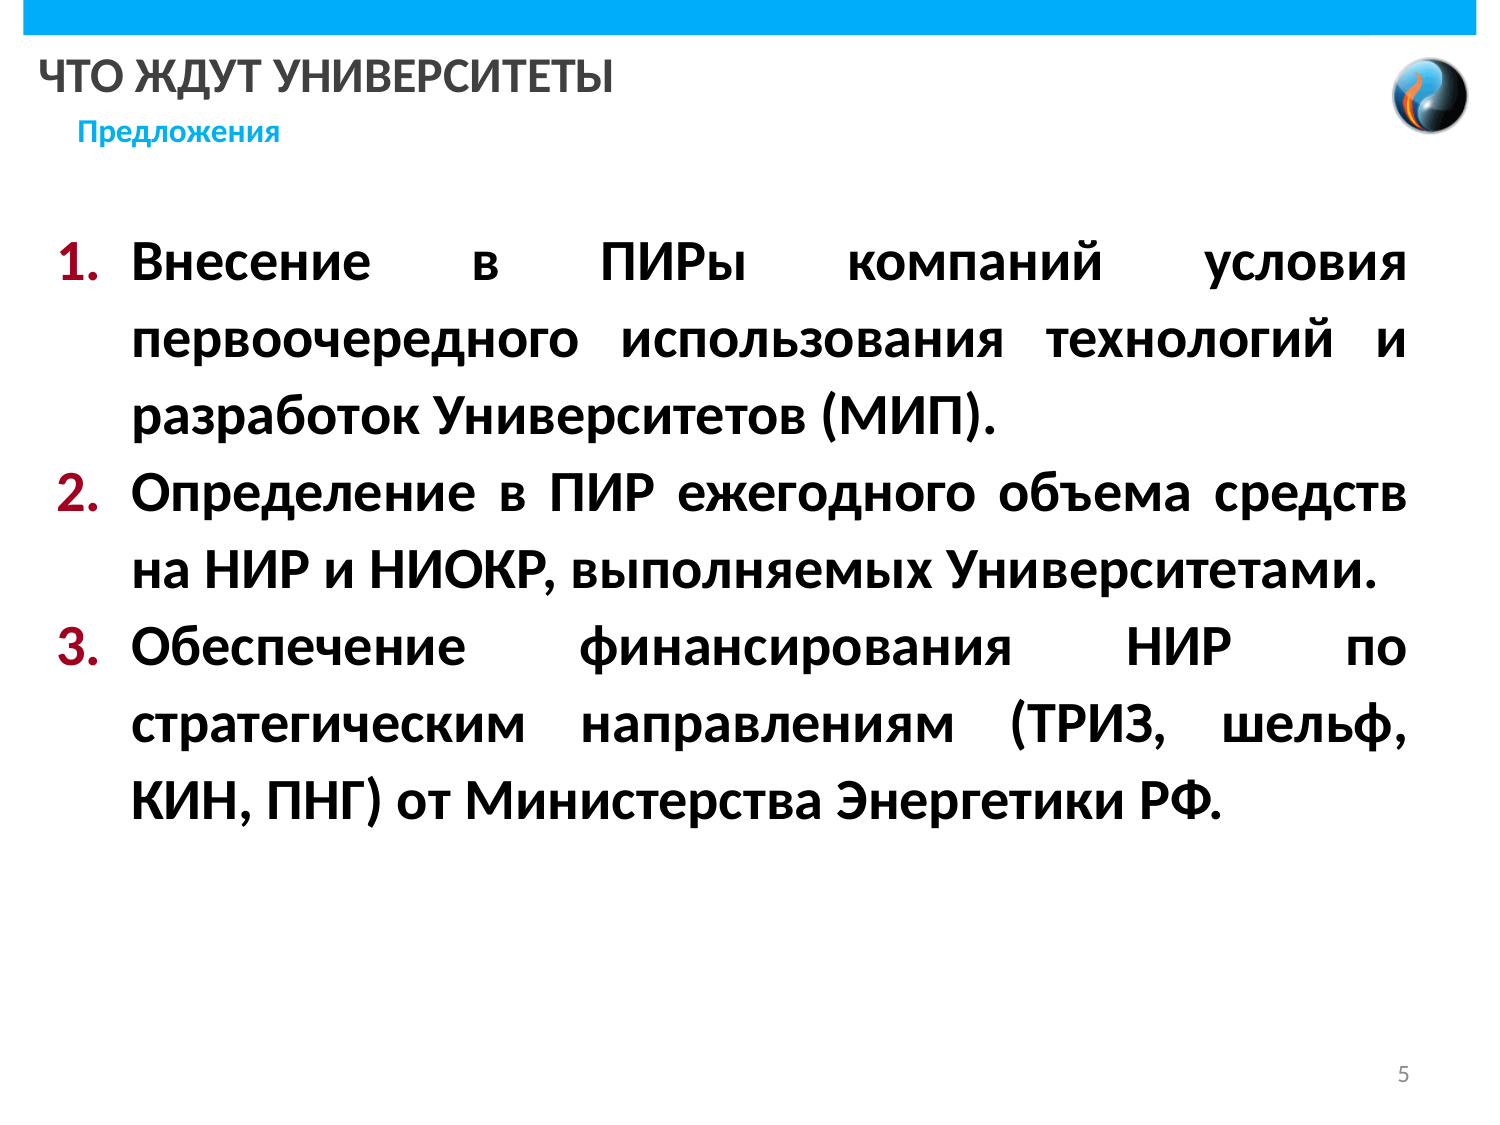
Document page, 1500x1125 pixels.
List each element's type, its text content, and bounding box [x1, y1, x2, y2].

text_box Внесение в ПИРы компаний условия первоочередного использования технологий и разработок Университетов (МИП). Определение в ПИР ежегодного объема средств на НИР и НИОКР, выполняемых Университетами. Обеспечение финансирования НИР по стратегическим направлениям (ТРИЗ, шельф, КИН, ПНГ) от Министерства Энергетики РФ. [41, 208, 1424, 839]
text_box ЧТО ЖДУТ УНИВЕРСИТЕТЫ [23, 35, 1341, 110]
slide_number 5 [1074, 1042, 1425, 1103]
picture [1370, 34, 1483, 146]
text_box Предложения [62, 101, 1258, 157]
text_box [21, 0, 1479, 37]
